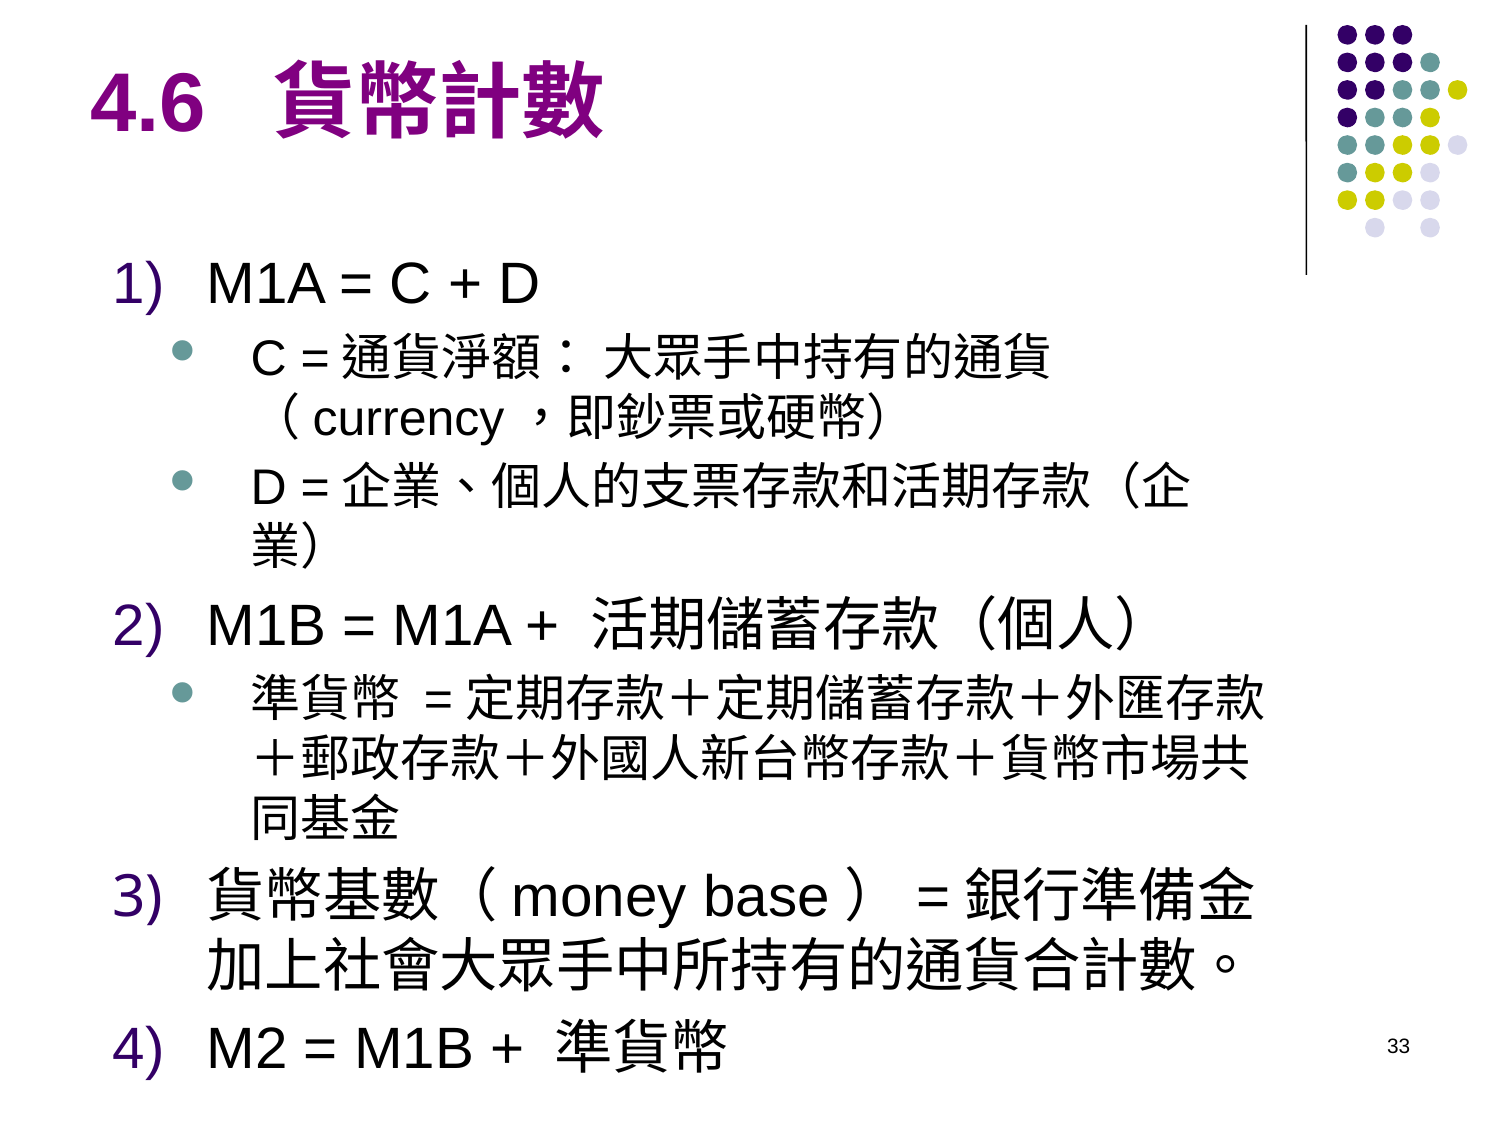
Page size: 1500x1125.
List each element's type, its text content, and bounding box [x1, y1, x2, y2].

list M1A = C + D C =通貨淨額： 大眾手中持有的通貨（currency，即鈔票或硬幣） D =企業、個人的支票存款和活期存款（企業） M1B = M1A + 活期儲蓄存款（個人） 準貨幣 =定期存款＋定期儲蓄存款＋外匯存款＋郵政存款＋外國人新台幣存款＋貨幣市場共同基金 貨幣基數（money base）=銀行準備金加上社會大眾手中所持有的通貨合計數。 M2 = M1B + 準貨幣 [97, 237, 1294, 1086]
title 4.6 貨幣計數 [74, 19, 1310, 157]
slide_number 33 [1074, 1024, 1426, 1101]
